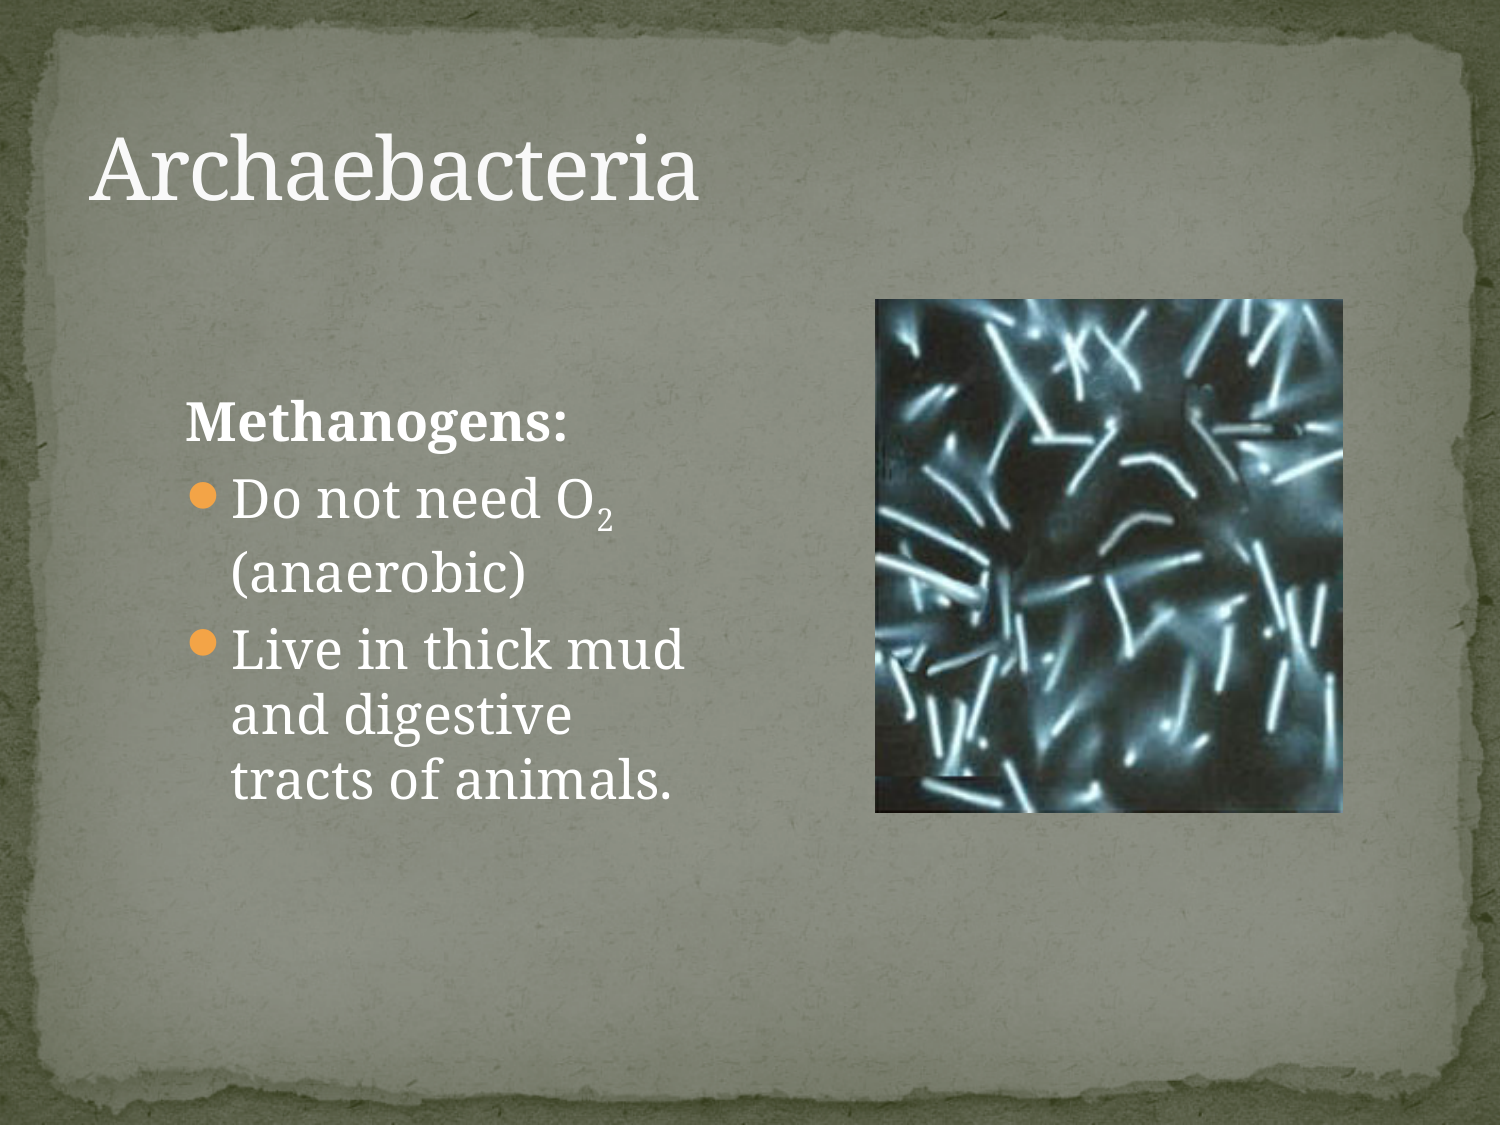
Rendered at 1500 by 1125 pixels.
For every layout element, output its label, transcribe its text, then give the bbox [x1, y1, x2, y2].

title Archaebacteria [74, 24, 1425, 225]
picture [875, 299, 1343, 813]
list Methanogens: Do not need O2 (anaerobic) Live in thick mud and digestive tracts of animals. [171, 379, 732, 953]
